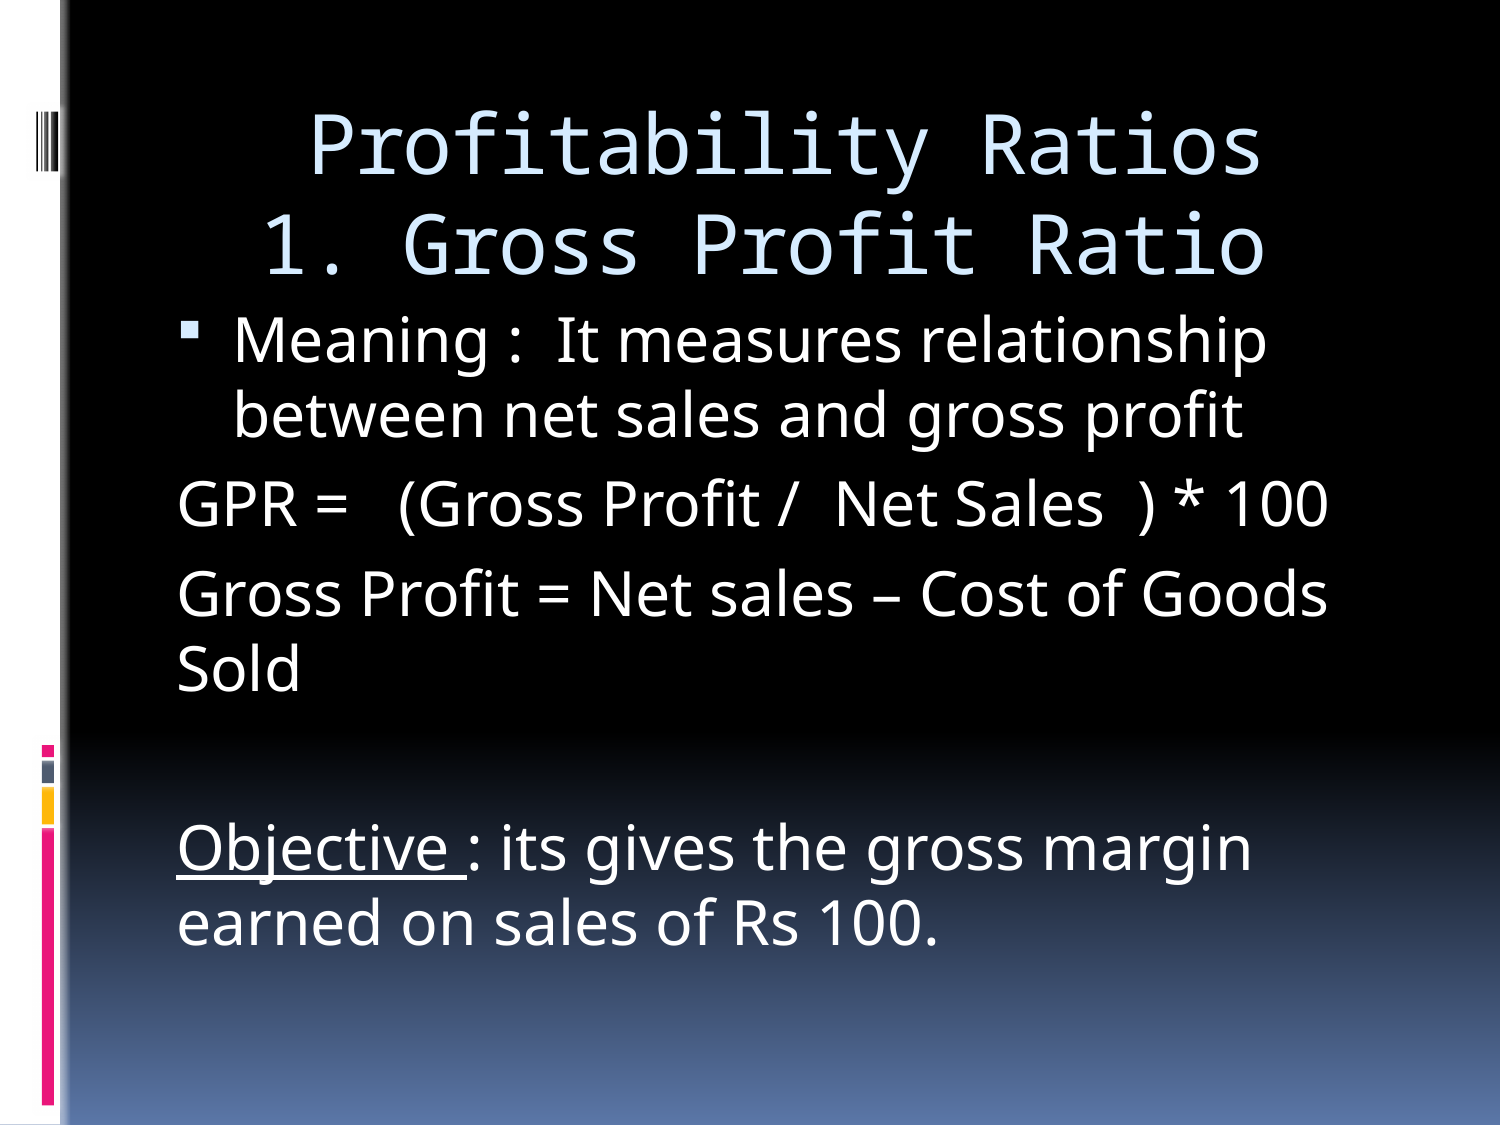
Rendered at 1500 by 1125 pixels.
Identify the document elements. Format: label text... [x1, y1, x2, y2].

list Meaning : It measures relationship between net sales and gross profit GPR = (Gross Profit / Net Sales ) * 100 Gross Profit = Net sales – Cost of Goods Sold Objective : its gives the gross margin earned on sales of Rs 100. [150, 292, 1425, 1043]
title Profitability Ratios 1. Gross Profit Ratio [150, 83, 1425, 234]
